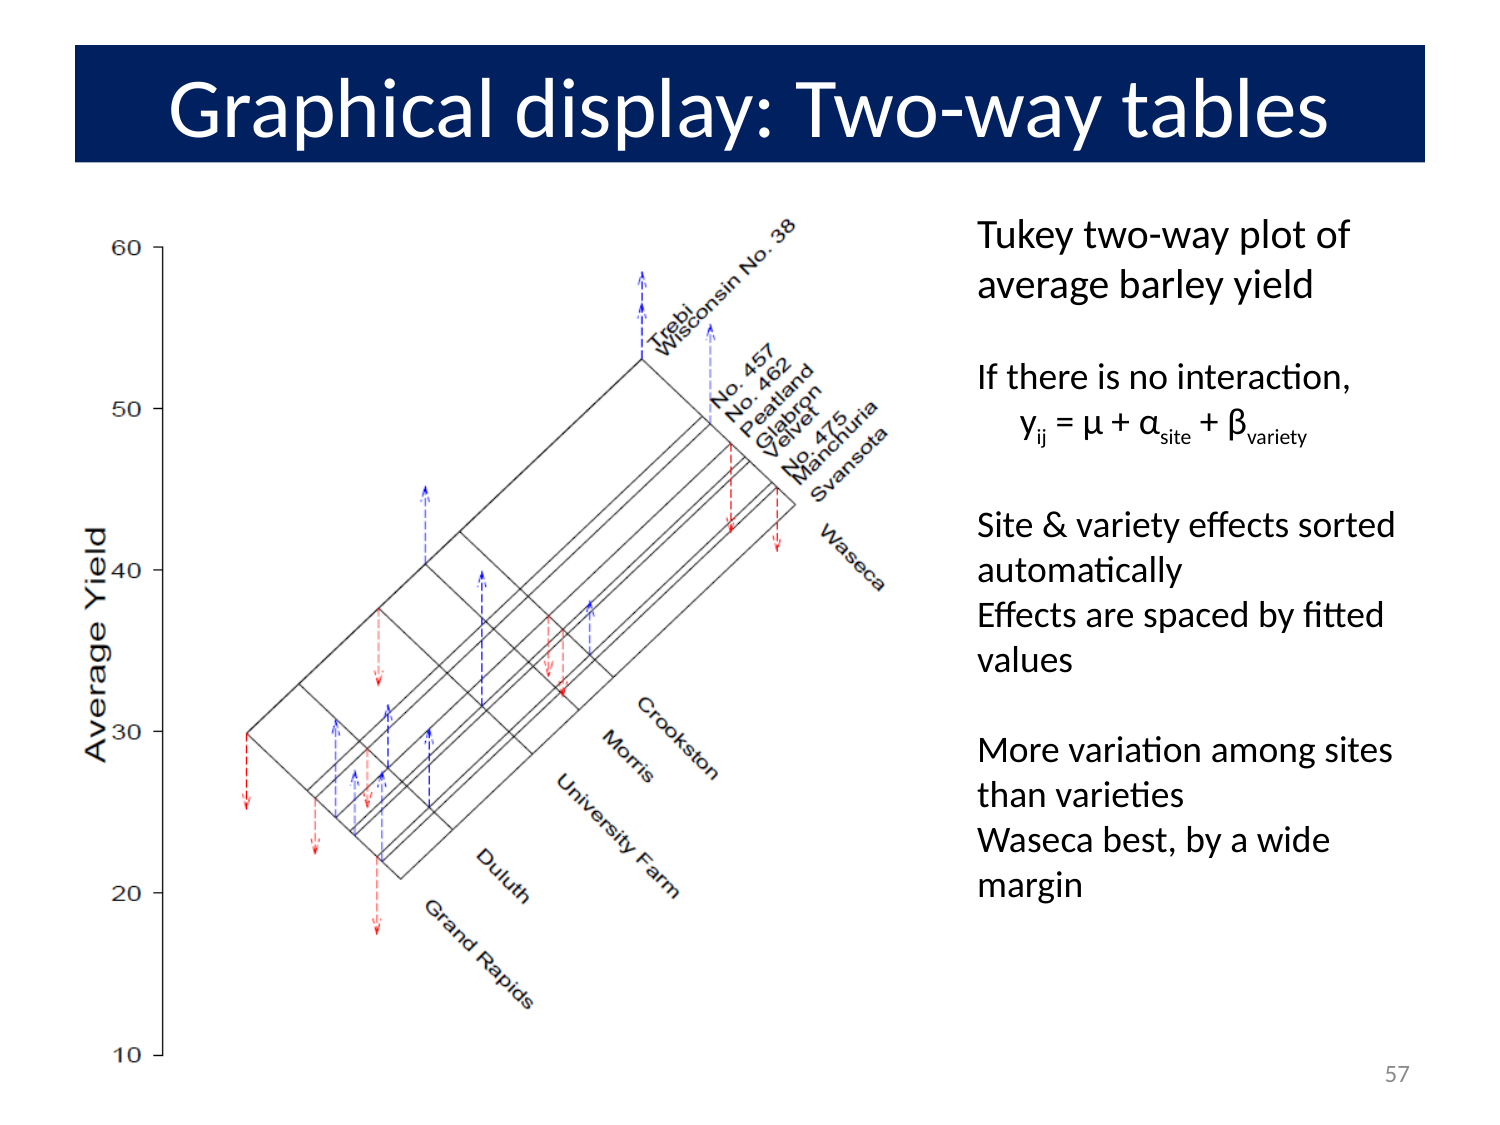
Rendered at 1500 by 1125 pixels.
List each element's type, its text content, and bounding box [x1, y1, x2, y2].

title Graphical display: Two-way tables [75, 45, 1425, 163]
slide_number 57 [1074, 1042, 1425, 1103]
picture [62, 199, 932, 1081]
text_box Tukey two-way plot of average barley yield If there is no interaction, yij = μ + αsite + βvariety Site & variety effects sorted automatically Effects are spaced by fitted values More variation among sites than varieties Waseca best, by a wide margin [962, 199, 1425, 912]
